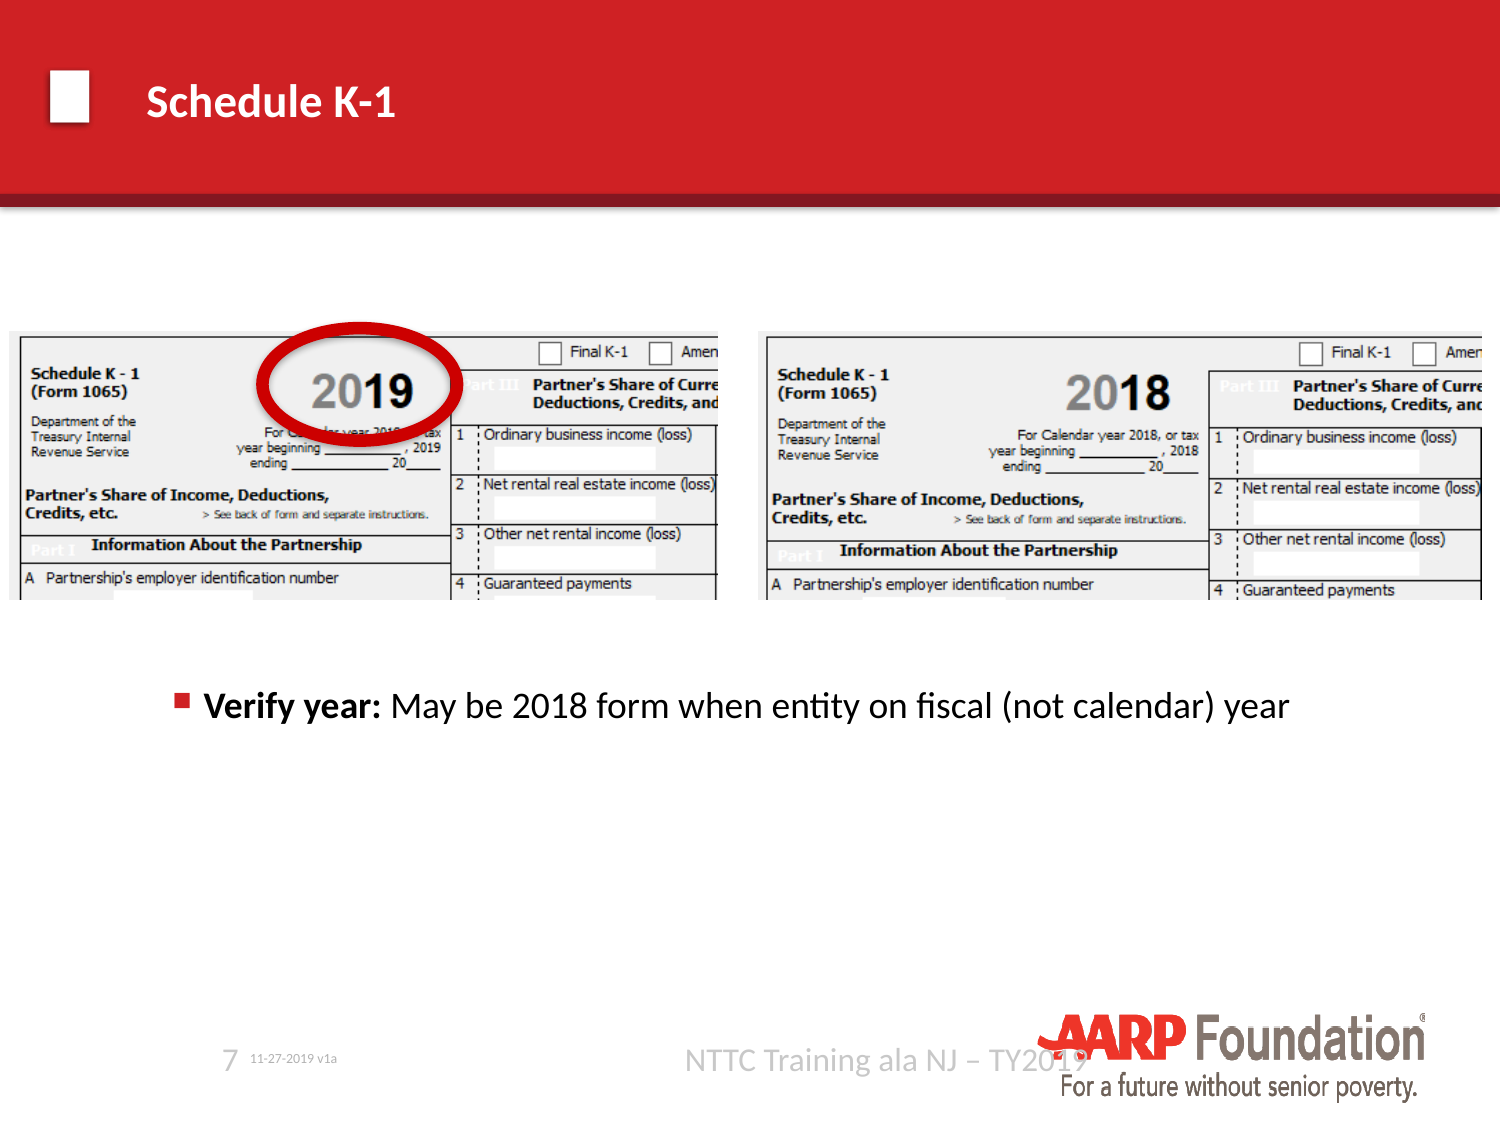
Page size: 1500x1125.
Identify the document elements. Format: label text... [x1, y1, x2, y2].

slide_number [234, 1027, 399, 1088]
footer NTTC Training ala NJ – TY2019 [570, 1027, 1204, 1088]
picture [9, 330, 718, 600]
list Verify year: May be 2018 form when entity on fiscal (not calendar) year [157, 673, 1358, 966]
title Schedule K-1 [131, 4, 1331, 193]
slide_number 7 [99, 1027, 234, 1088]
picture [758, 330, 1482, 600]
